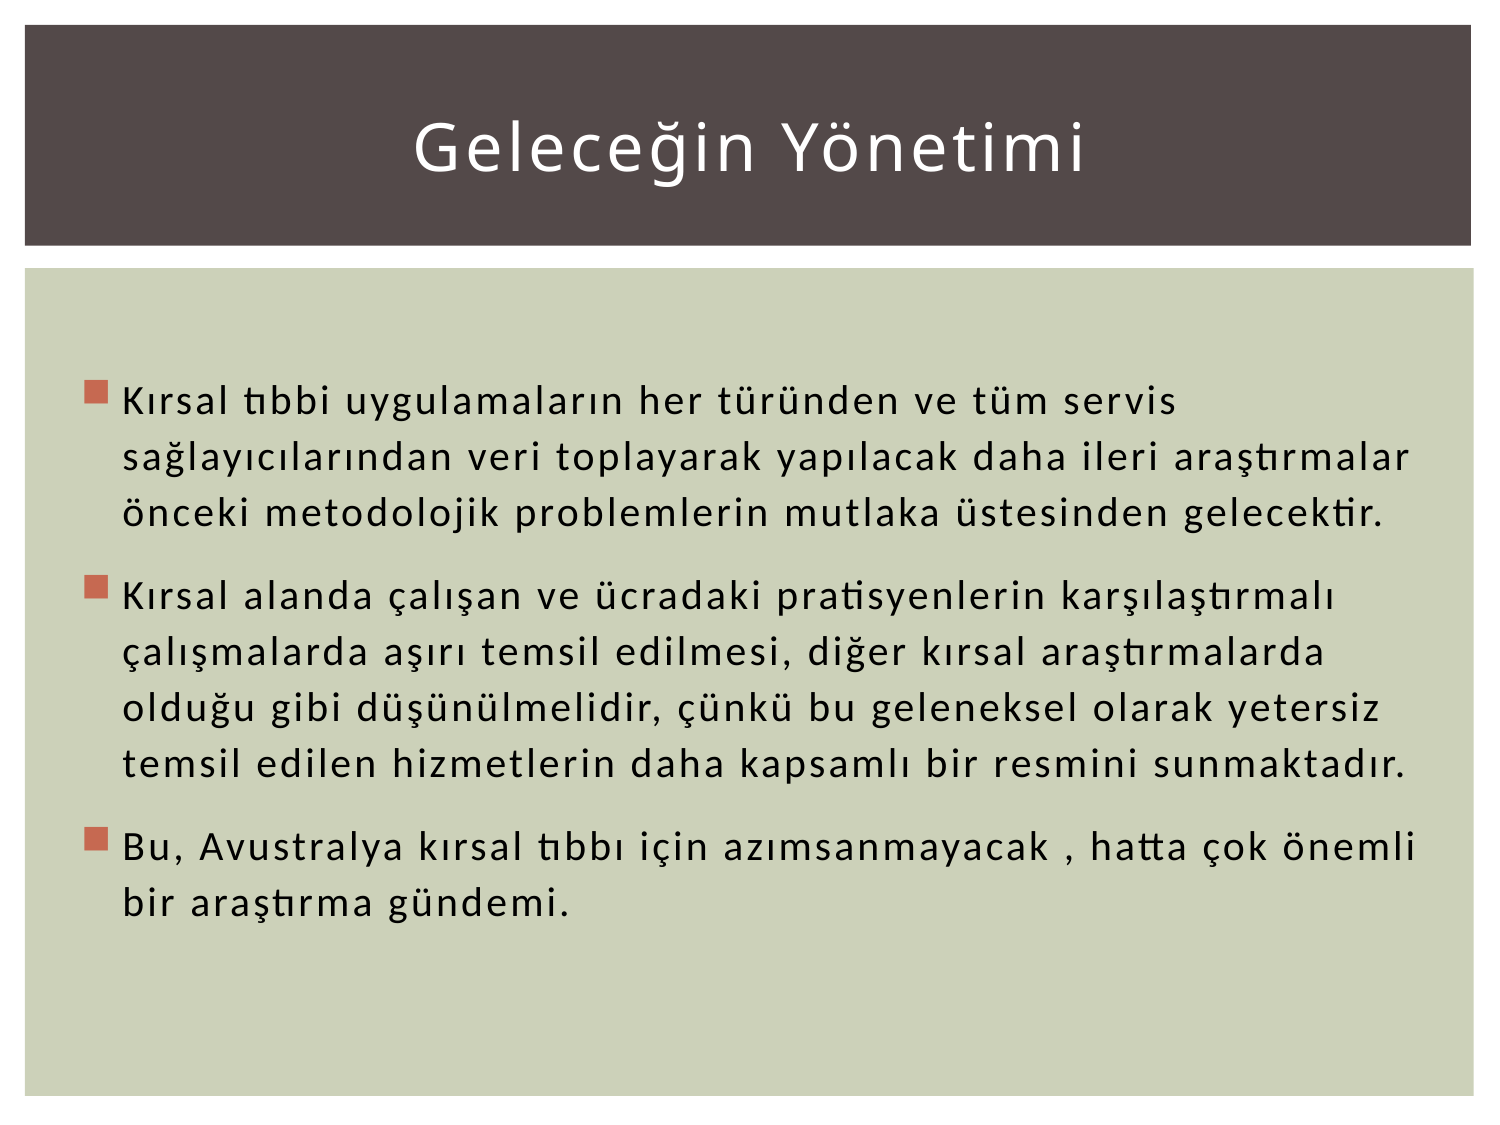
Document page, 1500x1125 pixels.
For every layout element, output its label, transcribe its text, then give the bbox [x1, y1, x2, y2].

list Kırsal tıbbi uygulamaların her türünden ve tüm servis sağlayıcılarından veri toplayarak yapılacak daha ileri araştırmalar önceki metodolojik problemlerin mutlaka üstesinden gelecektir. Kırsal alanda çalışan ve ücradaki pratisyenlerin karşılaştırmalı çalışmalarda aşırı temsil edilmesi, diğer kırsal araştırmalarda olduğu gibi düşünülmelidir, çünkü bu geleneksel olarak yetersiz temsil edilen hizmetlerin daha kapsamlı bir resmini sunmaktadır. Bu, Avustralya kırsal tıbbı için azımsanmayacak , hatta çok önemli bir araştırma gündemi. [62, 281, 1442, 1005]
title Geleceğin Yönetimi [62, 58, 1438, 232]
